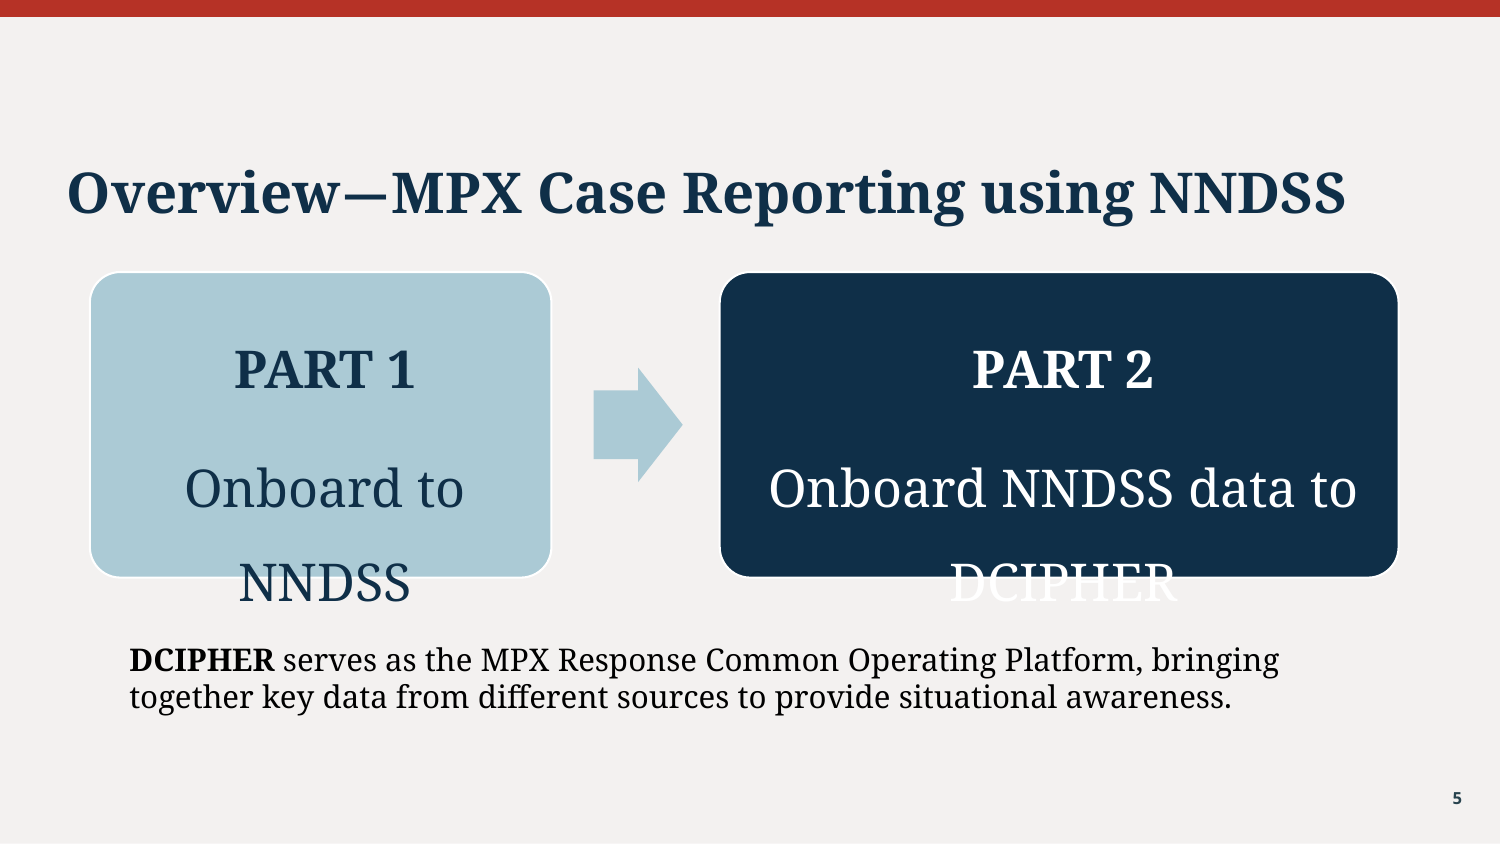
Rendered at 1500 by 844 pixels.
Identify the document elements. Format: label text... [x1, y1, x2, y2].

title Overview—MPX Case Reporting using NNDSS [51, 139, 1440, 248]
text_box 5 [1401, 776, 1478, 822]
text_box DCIPHER serves as the MPX Response Common Operating Platform, bringing together key data from different sources to provide situational awareness. [114, 632, 1386, 723]
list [83, 271, 1411, 578]
